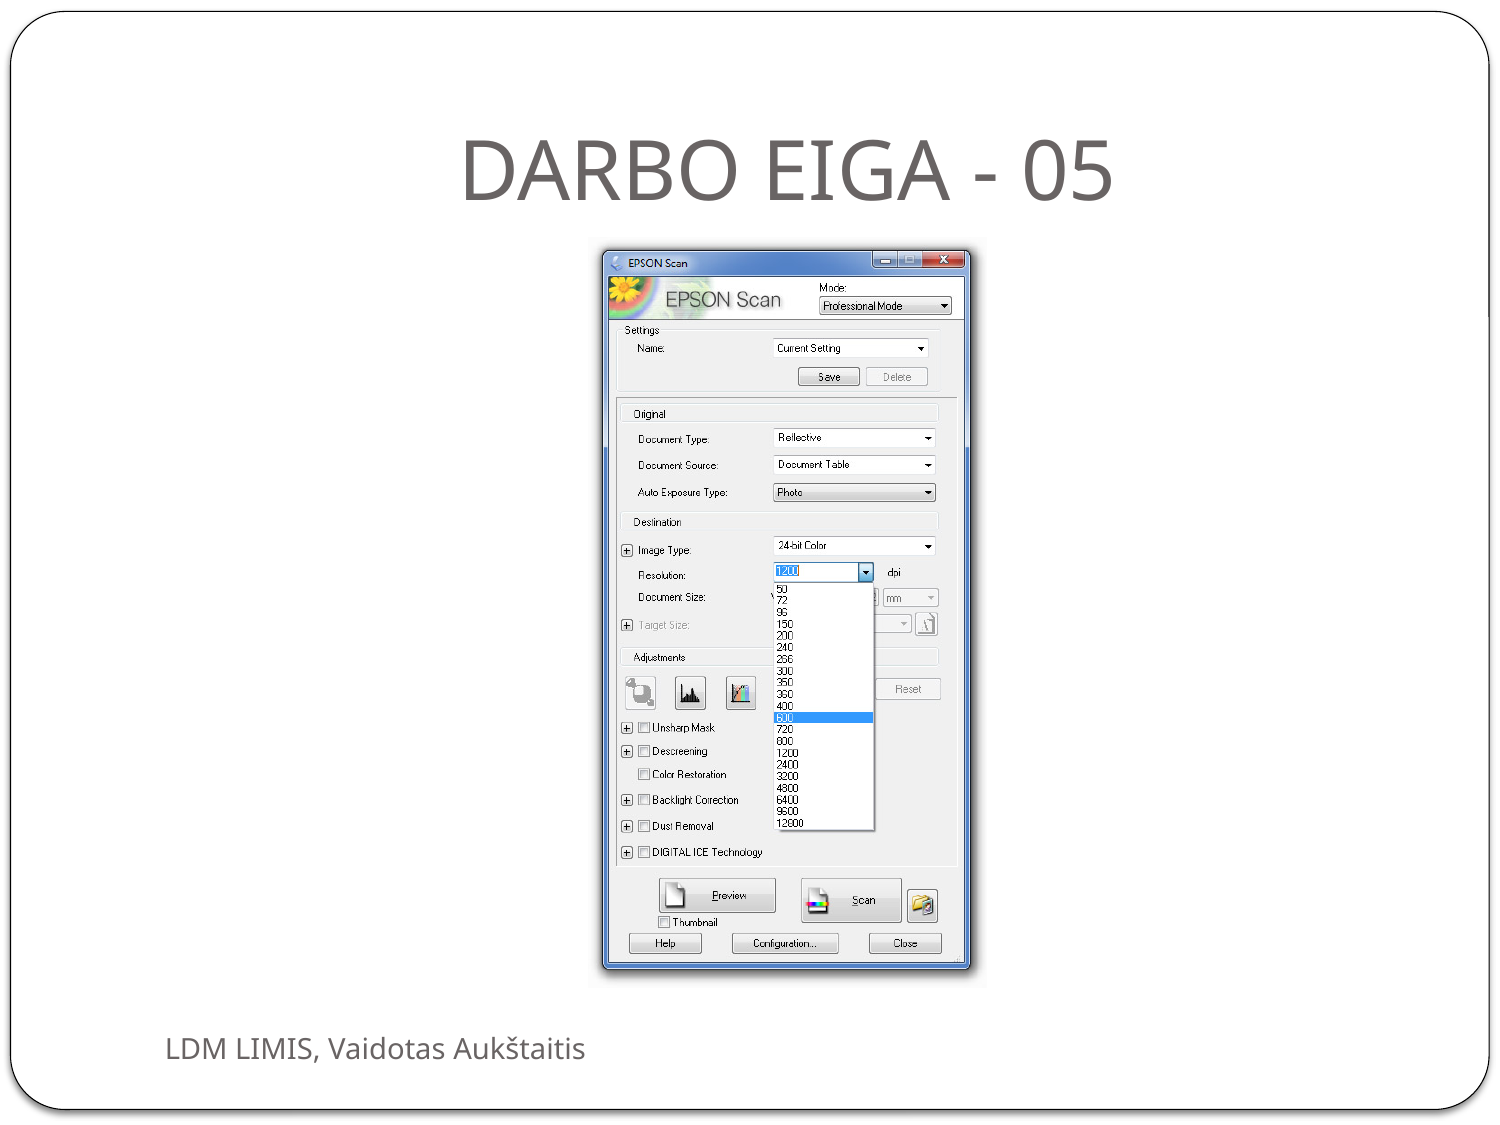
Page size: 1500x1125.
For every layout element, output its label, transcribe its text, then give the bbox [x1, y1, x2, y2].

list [588, 237, 987, 988]
footer LDM LIMIS, Vaidotas Aukštaitis [150, 1012, 800, 1088]
title DARBO EIGA - 05 [150, 45, 1425, 233]
